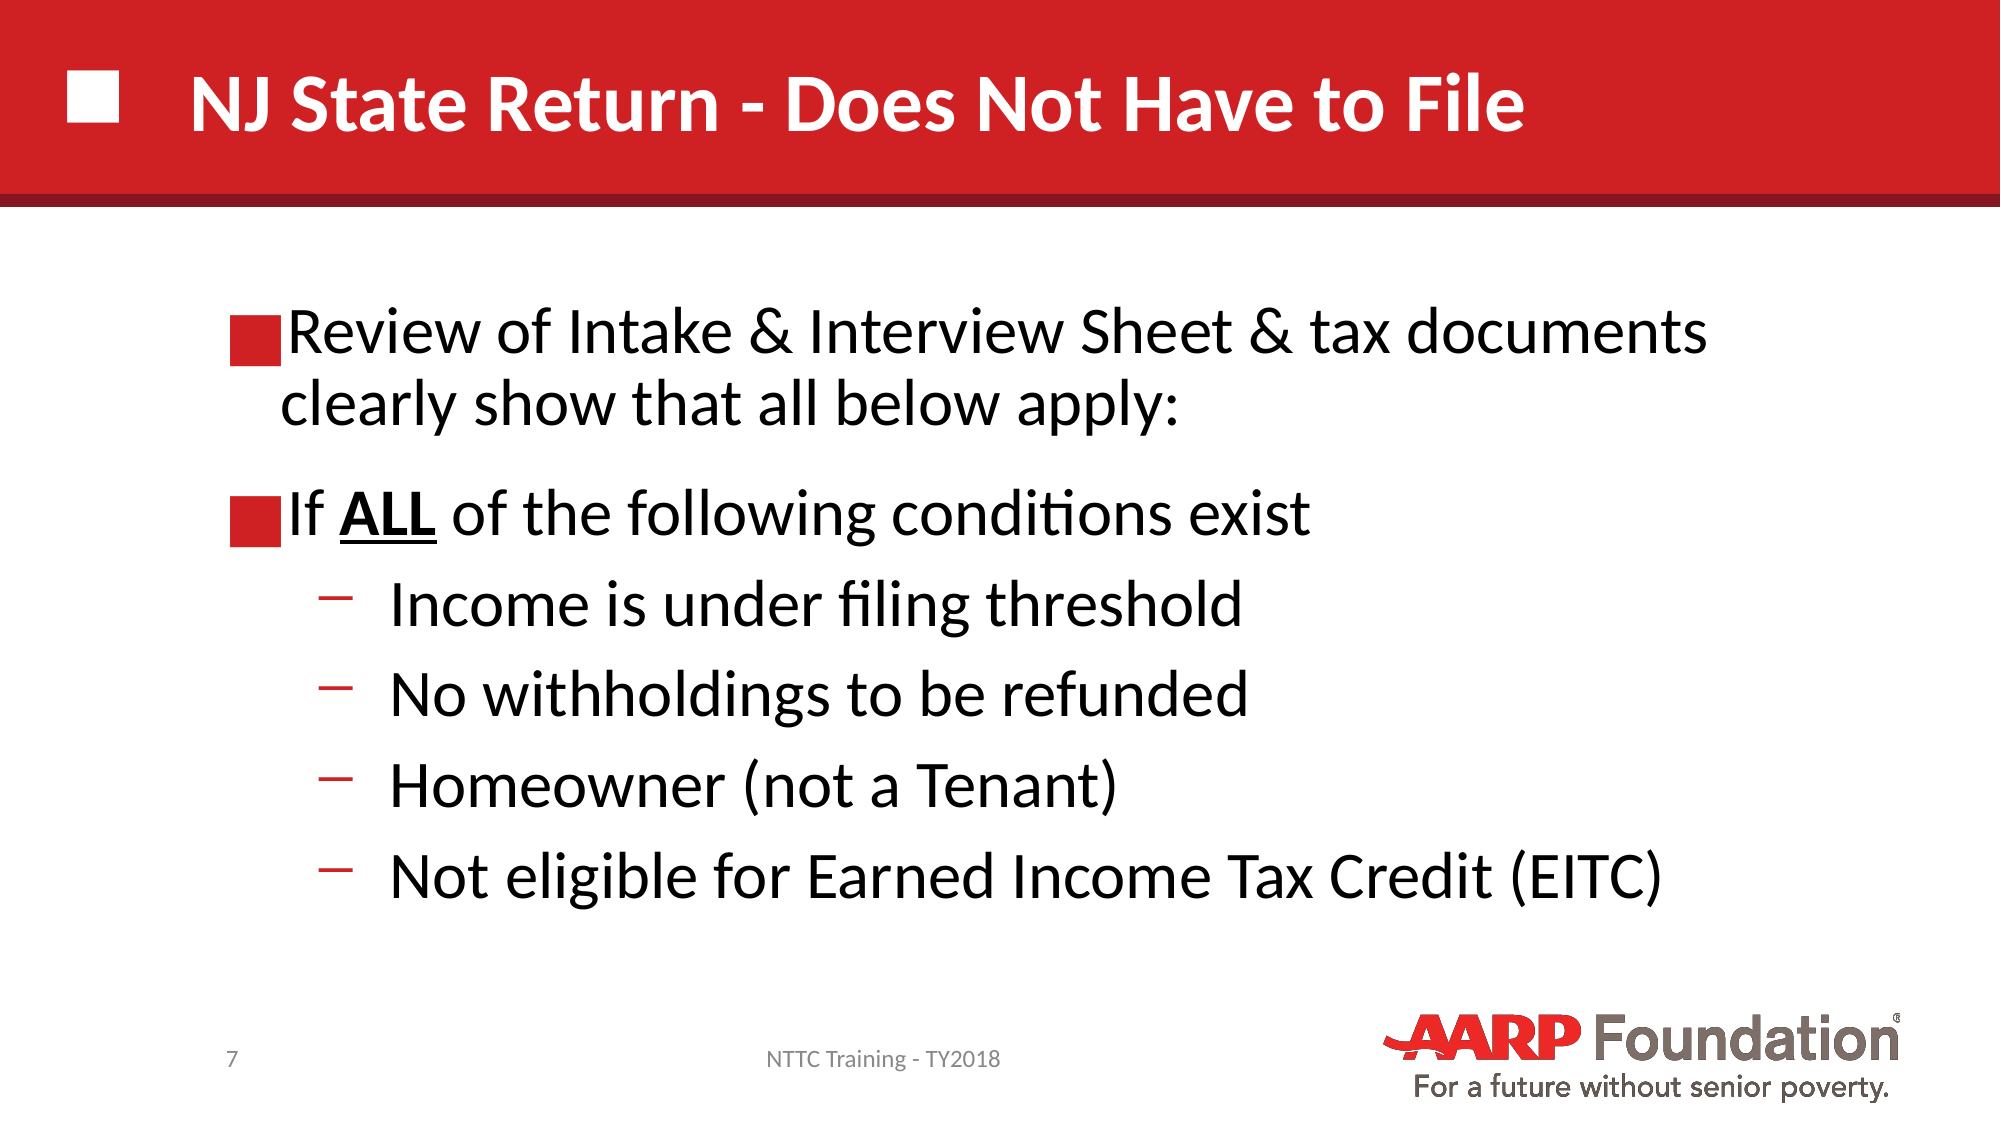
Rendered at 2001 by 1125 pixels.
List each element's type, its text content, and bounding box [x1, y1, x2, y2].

footer NTTC Training - TY2018 [570, 1027, 1204, 1088]
slide_number 7 [99, 1027, 254, 1088]
title NJ State Return - Does Not Have to File [174, 4, 1775, 193]
list Review of Intake & Interview Sheet & tax documents clearly show that all below apply: If ALL of the following conditions exist Income is under filing threshold No withholdings to be refunded Homeowner (not a Tenant) Not eligible for Earned Income Tax Credit (EITC) [209, 288, 1810, 949]
picture [1383, 1012, 1900, 1103]
